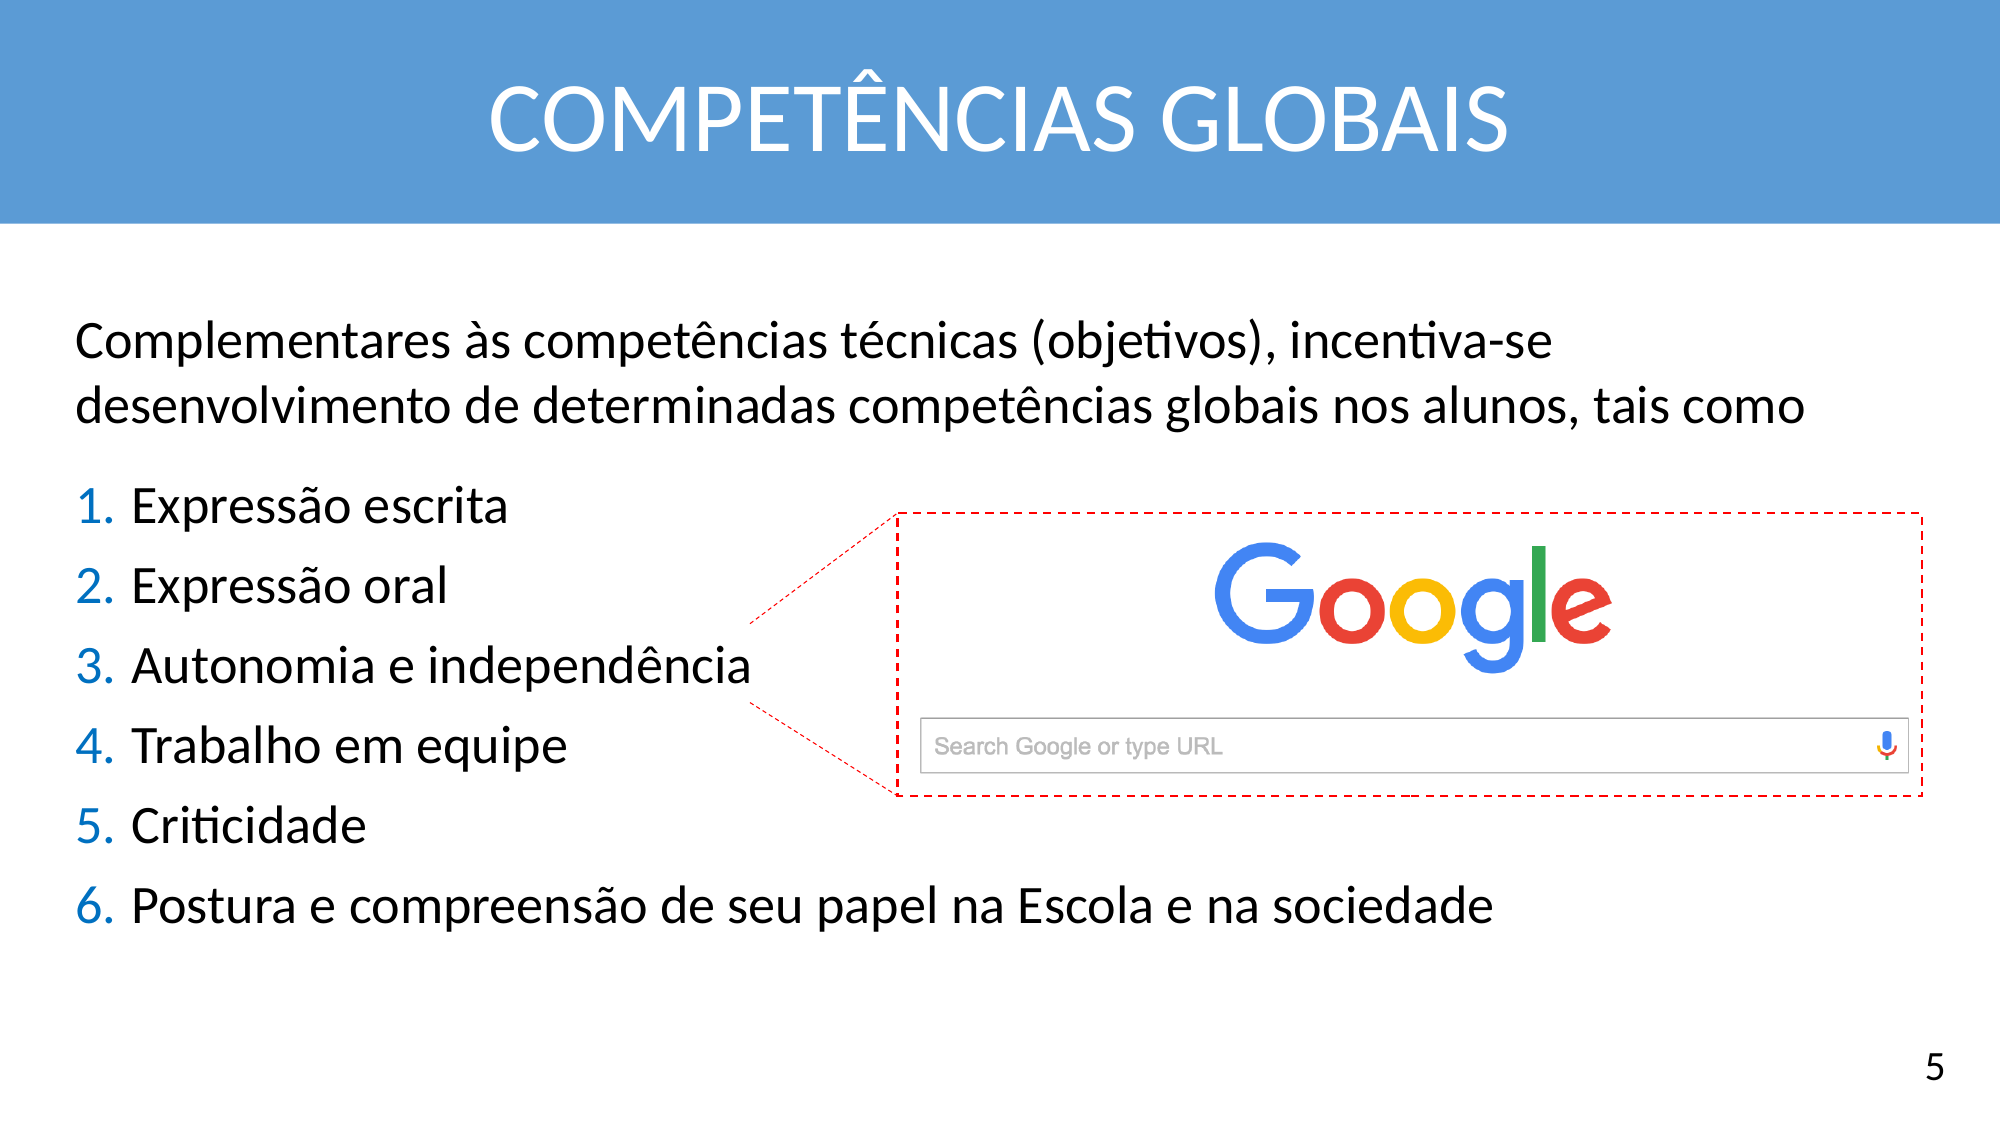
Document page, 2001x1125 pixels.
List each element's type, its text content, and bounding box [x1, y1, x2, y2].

text_box COMPETÊNCIAS GLOBAIS [0, 0, 2000, 225]
text_box 5 [1842, 1031, 1961, 1097]
text_box Complementares às competências técnicas (objetivos), incentiva-se desenvolvimento de determinadas competências globais nos alunos, tais como Expressão escrita Expressão oral Autonomia e independência Trabalho em equipe Criticidade Postura e compreensão de seu papel na Escola e na sociedade [60, 296, 1964, 942]
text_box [749, 513, 1922, 796]
